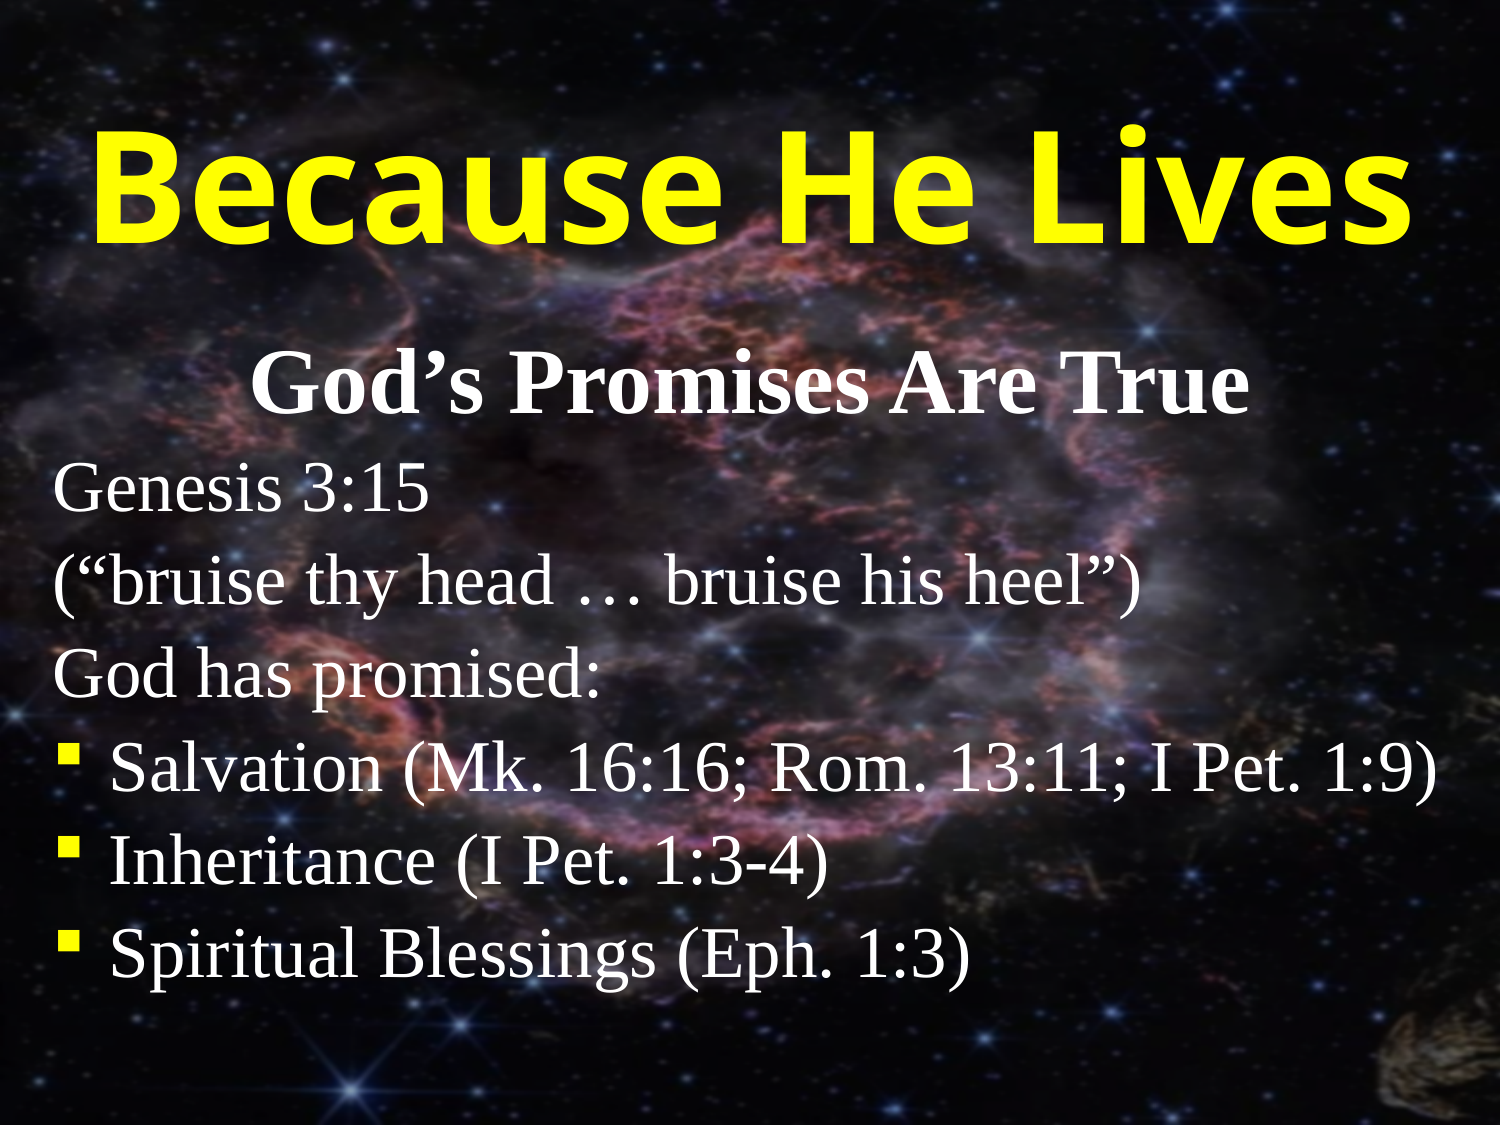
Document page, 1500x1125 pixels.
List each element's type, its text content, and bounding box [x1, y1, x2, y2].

picture [0, 0, 1500, 1125]
title Because He Lives [37, 75, 1463, 288]
list God’s Promises Are True Genesis 3:15 (“bruise thy head … bruise his heel”) God has promised: Salvation (Mk. 16:16; Rom. 13:11; I Pet. 1:9) Inheritance (I Pet. 1:3-4) Spiritual Blessings (Eph. 1:3) [37, 324, 1463, 1050]
